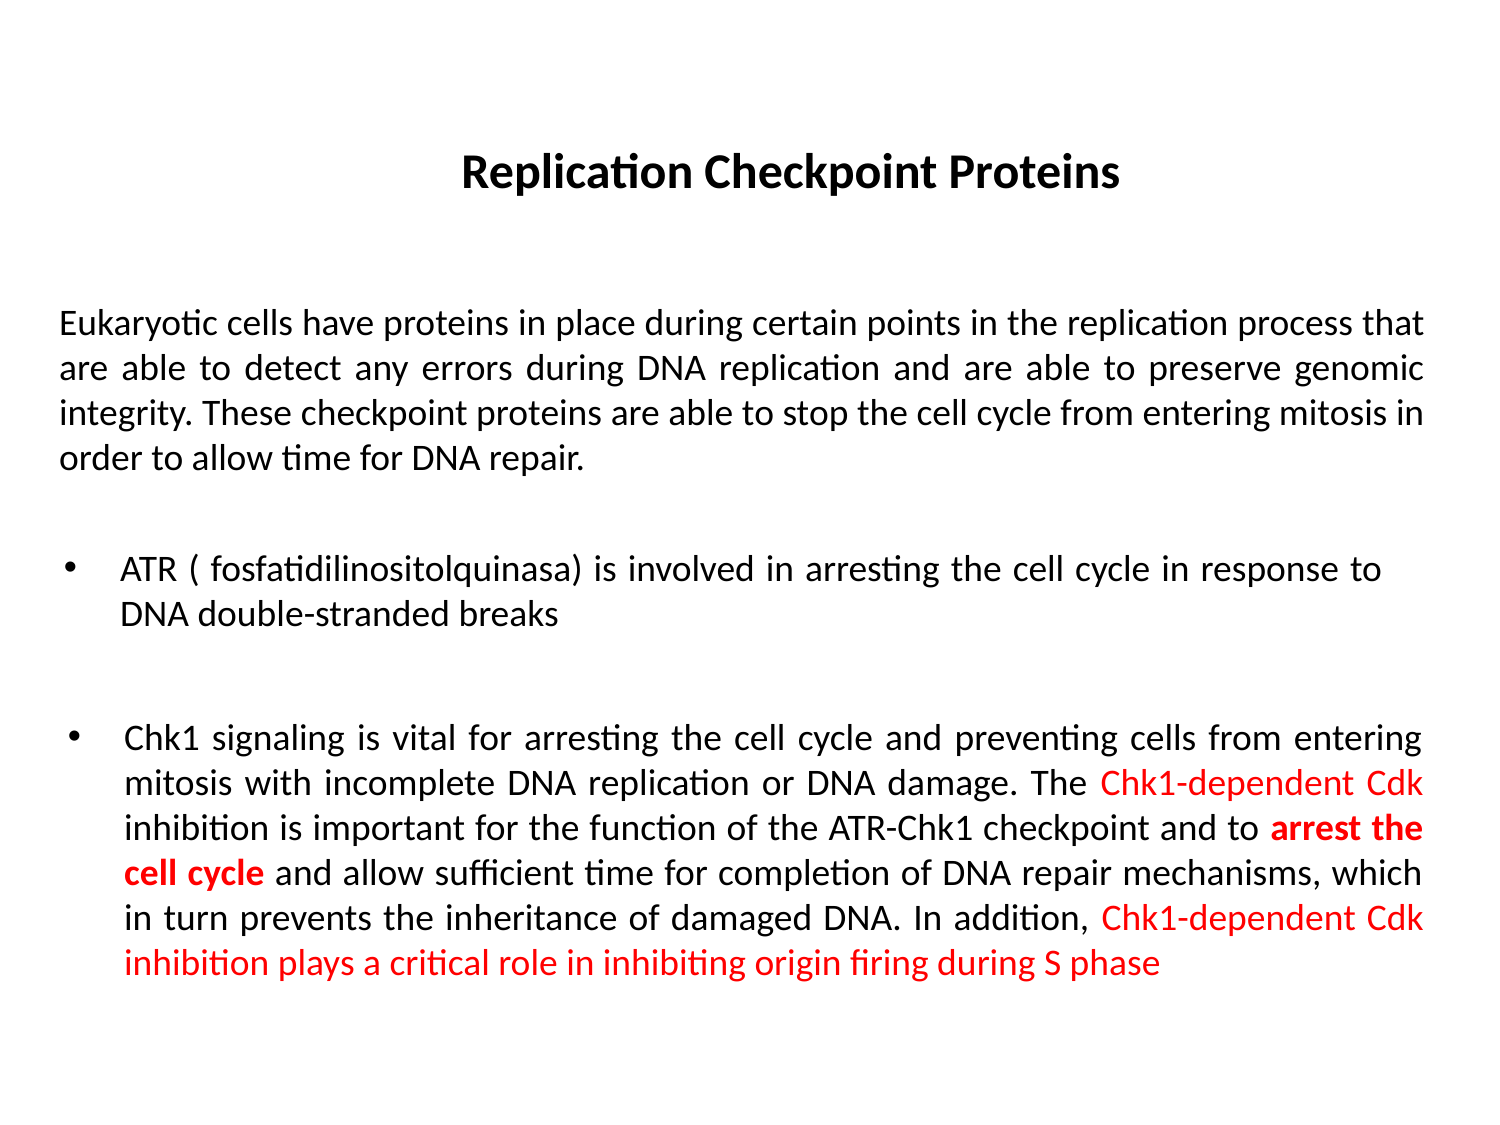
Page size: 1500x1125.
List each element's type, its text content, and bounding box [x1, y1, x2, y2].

text_box Chk1 signaling is vital for arresting the cell cycle and preventing cells from entering mitosis with incomplete DNA replication or DNA damage. The Chk1-dependent Cdk inhibition is important for the function of the ATR-Chk1 checkpoint and to arrest the cell cycle and allow sufficient time for completion of DNA repair mechanisms, which in turn prevents the inheritance of damaged DNA. In addition, Chk1-dependent Cdk inhibition plays a critical role in inhibiting origin firing during S phase [53, 705, 1439, 991]
text_box ATR ( fosfatidilinositolquinasa) is involved in arresting the cell cycle in response to DNA double-stranded breaks [49, 536, 1399, 642]
text_box Eukaryotic cells have proteins in place during certain points in the replication process that are able to detect any errors during DNA replication and are able to preserve genomic integrity. These checkpoint proteins are able to stop the cell cycle from entering mitosis in order to allow time for DNA repair. [44, 290, 1441, 486]
text_box Replication Checkpoint Proteins [446, 130, 1136, 206]
